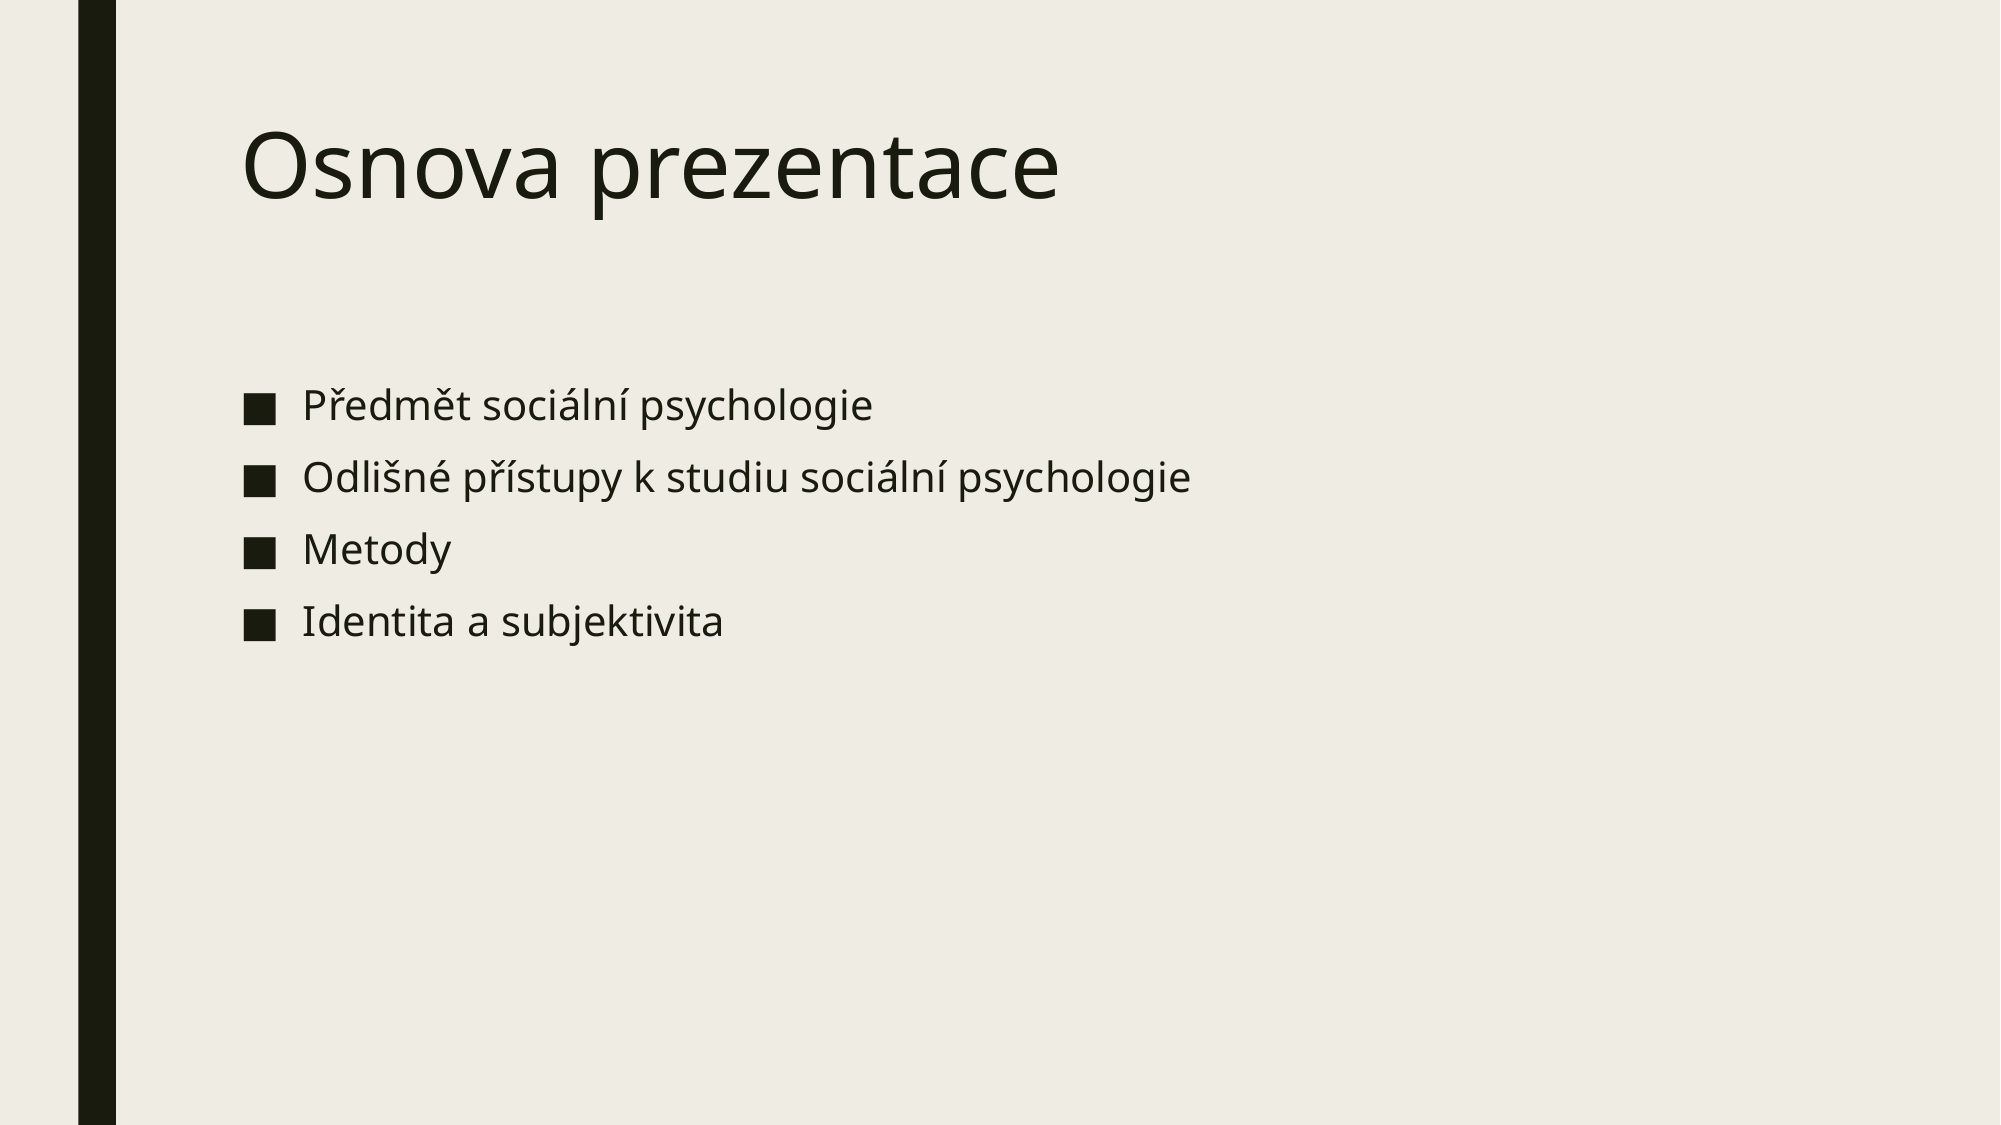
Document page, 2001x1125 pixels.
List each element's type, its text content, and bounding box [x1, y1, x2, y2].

list Předmět sociální psychologie Odlišné přístupy k studiu sociální psychologie Metody Identita a subjektivita [225, 375, 1800, 963]
title Osnova prezentace [225, 112, 1800, 357]
